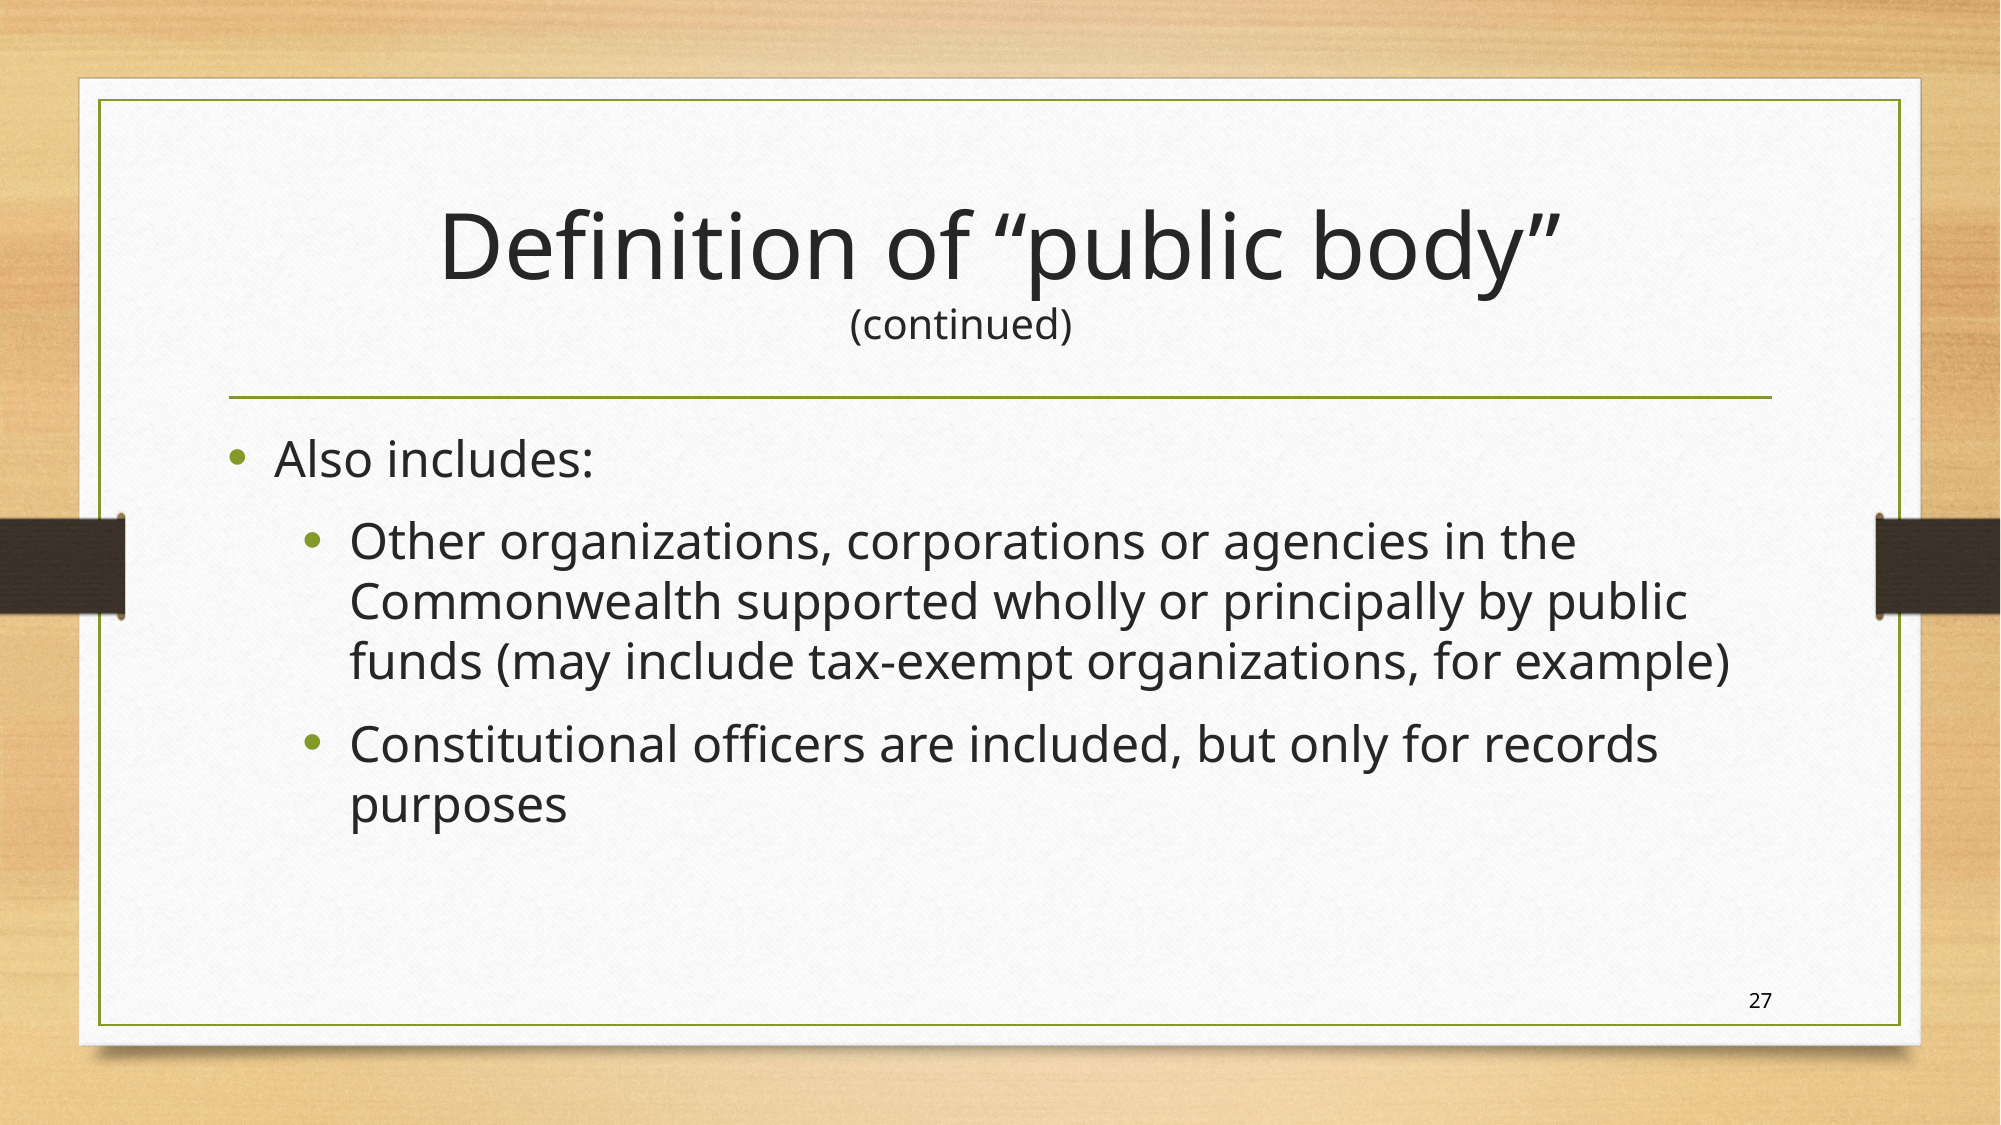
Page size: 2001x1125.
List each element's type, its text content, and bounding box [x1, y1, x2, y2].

picture [0, 0, 2001, 1125]
title Definition of “public body” (continued) [212, 161, 1788, 375]
list Also includes: Other organizations, corporations or agencies in the Commonwealth supported wholly or principally by public funds (may include tax-exempt organizations, for example) Constitutional officers are included, but only for records purposes [212, 419, 1788, 964]
slide_number 27 [1698, 979, 1788, 1025]
